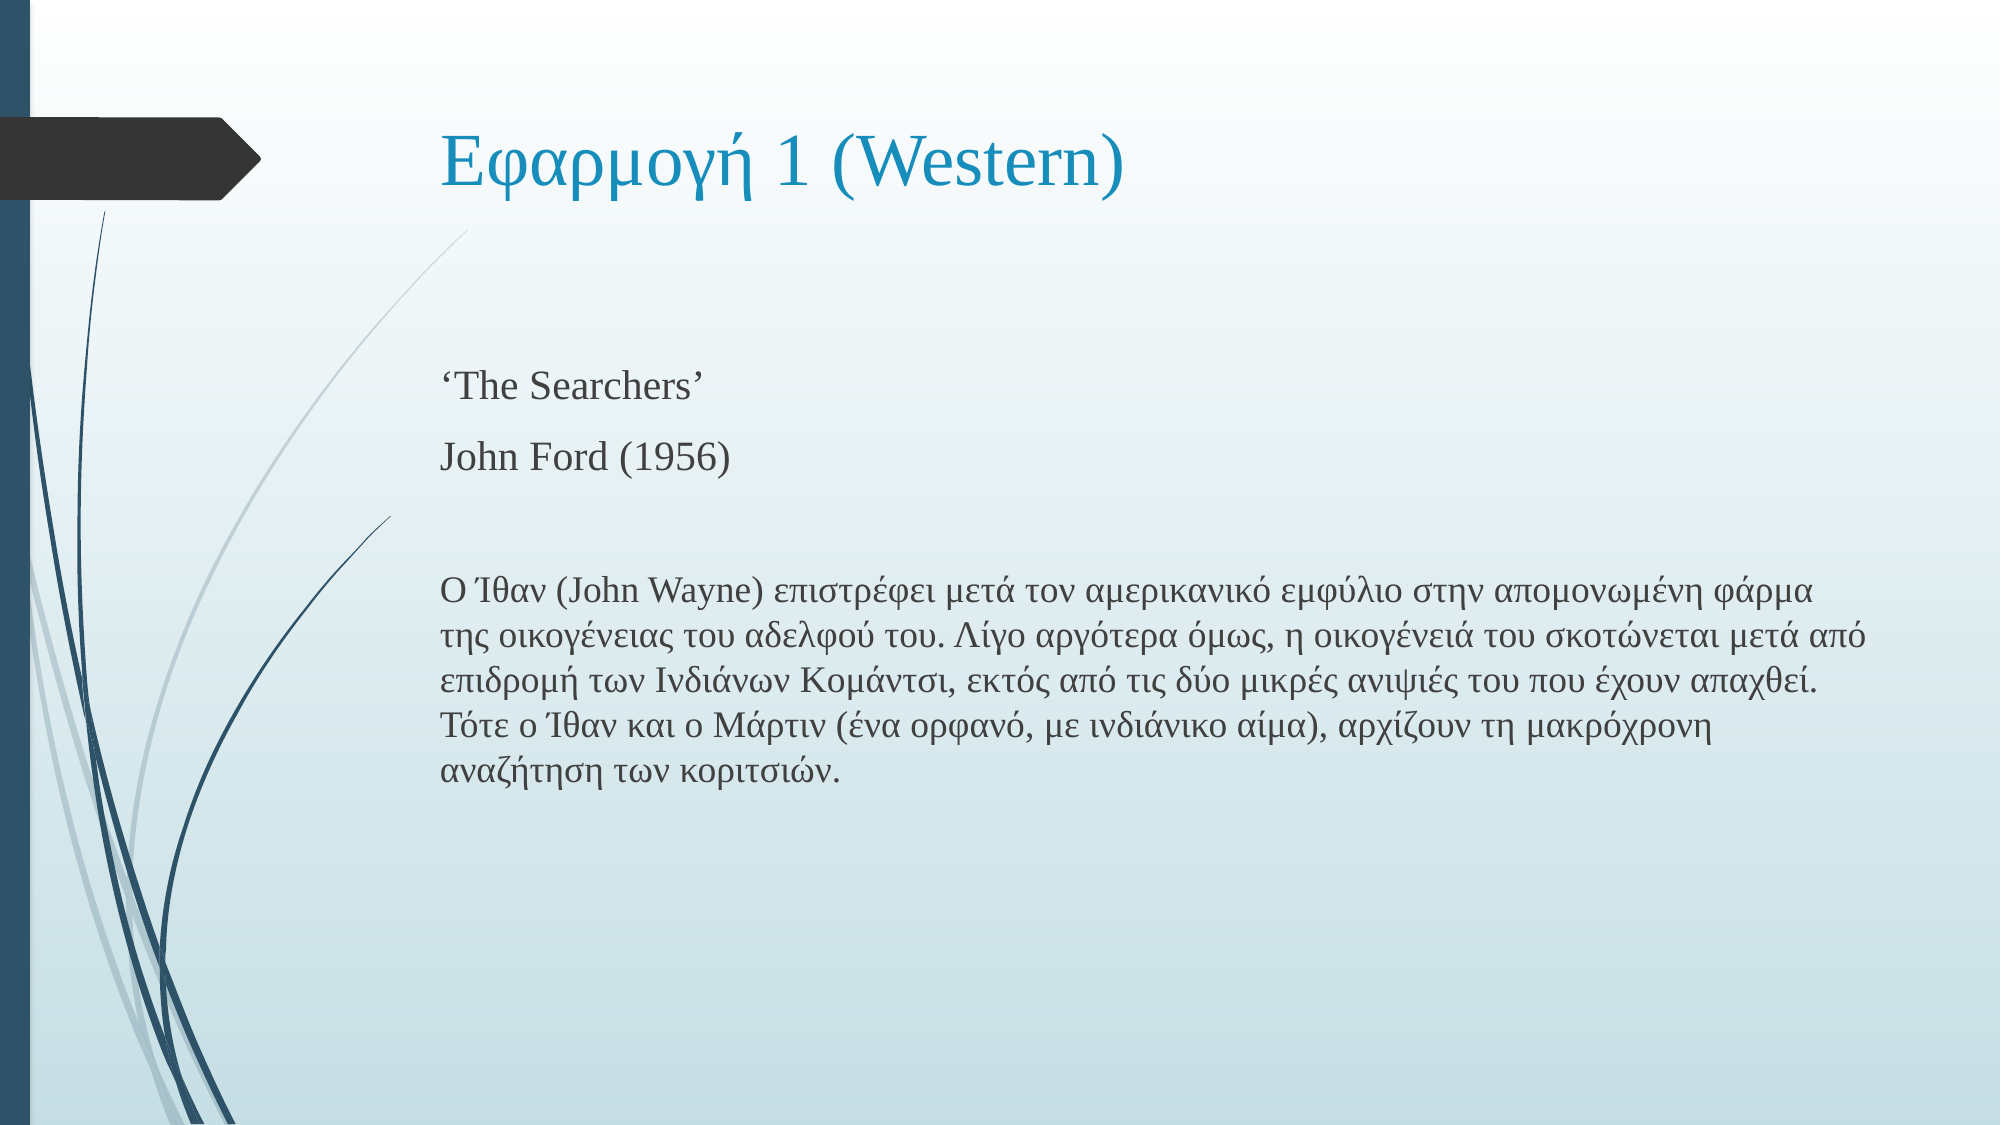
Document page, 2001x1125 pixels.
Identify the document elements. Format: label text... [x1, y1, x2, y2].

list ‘The Searchers’ John Ford (1956) Ο Ίθαν (John Wayne) επιστρέφει μετά τον αμερικανικό εμφύλιο στην απομονωμένη φάρμα της οικογένειας του αδελφού του. Λίγο αργότερα όμως, η οικογένειά του σκοτώνεται μετά από επιδρομή των Ινδιάνων Κομάντσι, εκτός από τις δύο μικρές ανιψιές του που έχουν απαχθεί. Τότε ο Ίθαν και ο Μάρτιν (ένα ορφανό, με ινδιάνικο αίμα), αρχίζουν τη μακρόχρονη αναζήτηση των κοριτσιών. [424, 350, 1888, 970]
title Eφαρμογή 1 (Western) [425, 102, 1888, 313]
